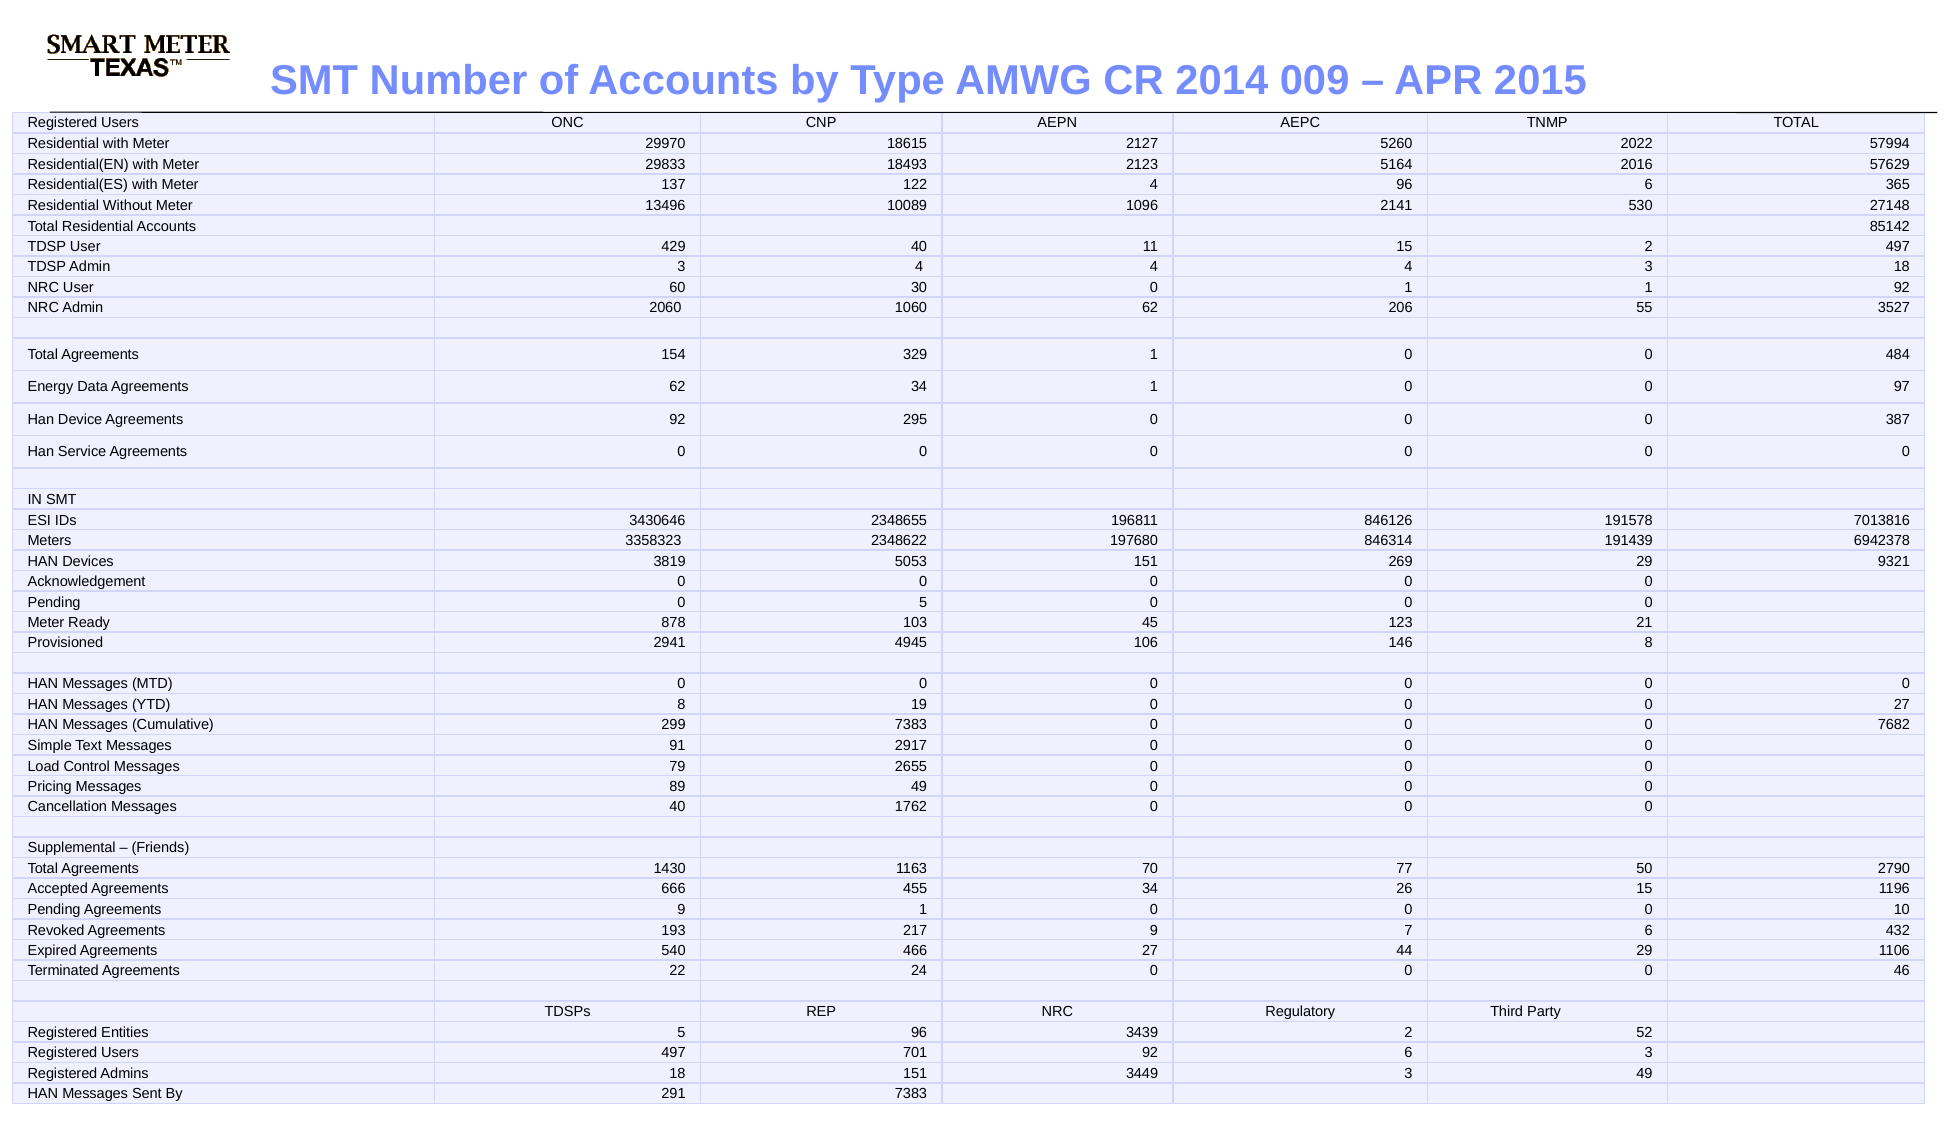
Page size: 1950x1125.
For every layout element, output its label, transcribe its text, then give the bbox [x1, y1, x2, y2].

table_cell 197680 [943, 530, 1172, 549]
table_cell [13, 469, 434, 488]
table_cell Supplemental – (Friends) [13, 838, 434, 857]
table_cell 4 [943, 257, 1172, 276]
table_cell Residential(ES) with Meter [13, 175, 434, 194]
table_cell 44 [1174, 940, 1427, 959]
table_header CNP [701, 124, 941, 132]
table_cell 5 [701, 592, 941, 611]
table_cell [1668, 1022, 1924, 1041]
table_cell 1 [1428, 277, 1667, 296]
table_cell [1668, 756, 1924, 775]
table_cell 2348655 [701, 510, 941, 529]
table_cell 123 [1174, 612, 1427, 631]
table_cell 9 [943, 920, 1172, 939]
table_cell Pending Agreements [13, 899, 434, 918]
table_cell 49 [1428, 1063, 1667, 1082]
table_cell 19 [701, 694, 941, 713]
table_cell [701, 489, 941, 508]
table_cell [1428, 1084, 1667, 1103]
table_cell 96 [1174, 175, 1427, 194]
table_cell [13, 981, 434, 1000]
table_cell [701, 469, 941, 488]
table_cell 8 [1428, 633, 1667, 652]
table_cell 146 [1174, 633, 1427, 652]
table_cell Pending [13, 592, 434, 611]
table_cell 0 [943, 404, 1172, 435]
table_cell Registered Admins [13, 1063, 434, 1082]
table_cell [701, 653, 941, 672]
table_cell 2 [1428, 236, 1667, 255]
table_cell [1668, 318, 1924, 337]
table_cell 0 [943, 694, 1172, 713]
table_cell 701 [701, 1043, 941, 1062]
table_cell 0 [1174, 899, 1427, 918]
table_cell 1430 [435, 858, 700, 877]
table_cell HAN Messages (Cumulative) [13, 715, 434, 734]
table_cell 0 [1668, 674, 1924, 693]
table_cell [1668, 592, 1924, 611]
table_cell Accepted Agreements [13, 879, 434, 898]
table_cell 2348622 [701, 530, 941, 549]
table_cell [943, 981, 1172, 1000]
table_cell 497 [435, 1043, 700, 1062]
table_cell 2060 [435, 298, 700, 317]
table_cell 6 [1428, 920, 1667, 939]
table_cell 299 [435, 715, 700, 734]
table_cell 52 [1428, 1022, 1667, 1041]
table_cell Provisioned [13, 633, 434, 652]
table_cell [1668, 1043, 1924, 1062]
table_cell 22 [435, 961, 700, 980]
table_cell [1668, 1084, 1924, 1103]
table_cell 10 [1668, 899, 1924, 918]
table_cell 92 [943, 1043, 1172, 1062]
table_cell 0 [1174, 694, 1427, 713]
table_cell [1668, 735, 1924, 754]
table_cell 29 [1428, 940, 1667, 959]
table_cell [943, 1084, 1172, 1103]
table_cell 0 [435, 674, 700, 693]
table_cell TDSP Admin [13, 257, 434, 276]
table_cell ESI IDs [13, 510, 434, 529]
table_cell 2127 [943, 134, 1172, 153]
table_cell IN SMT [13, 489, 434, 508]
table_cell 18 [1668, 257, 1924, 276]
table_cell 0 [1174, 797, 1427, 816]
table_cell 0 [1428, 694, 1667, 713]
table_cell 0 [1174, 756, 1427, 775]
table_cell 5260 [1174, 134, 1427, 153]
table_cell [1428, 216, 1667, 235]
table_cell Residential(EN) with Meter [13, 154, 434, 173]
table_cell [701, 981, 941, 1000]
table_cell 0 [1174, 436, 1427, 467]
table_cell 7 [1174, 920, 1427, 939]
table_cell 2941 [435, 633, 700, 652]
table_cell 27148 [1668, 195, 1924, 214]
table_cell 60 [435, 277, 700, 296]
table_cell 1762 [701, 797, 941, 816]
table_cell Meter Ready [13, 612, 434, 631]
table_cell [943, 817, 1172, 836]
table_cell [435, 817, 700, 836]
table_cell 79 [435, 756, 700, 775]
table_cell 15 [1428, 879, 1667, 898]
table_cell 0 [701, 571, 941, 590]
table_cell 55 [1428, 298, 1667, 317]
table_cell HAN Messages (YTD) [13, 694, 434, 713]
table_cell [943, 318, 1172, 337]
table_cell 5164 [1174, 154, 1427, 173]
table_cell 0 [943, 715, 1172, 734]
table_cell NRC Admin [13, 298, 434, 317]
table_cell 0 [1174, 961, 1427, 980]
table_cell 46 [1668, 961, 1924, 980]
table_cell 30 [701, 277, 941, 296]
table_cell 0 [1174, 571, 1427, 590]
table_cell 85142 [1668, 216, 1924, 235]
table_cell 2917 [701, 735, 941, 754]
table_cell [701, 216, 941, 235]
table_cell [1428, 981, 1667, 1000]
table_cell 3 [1428, 257, 1667, 276]
table_cell [1174, 1084, 1427, 1103]
table_cell [1428, 318, 1667, 337]
table_cell 365 [1668, 175, 1924, 194]
table_cell 0 [1174, 715, 1427, 734]
table_cell 0 [943, 436, 1172, 467]
table_cell 455 [701, 879, 941, 898]
table_cell 1096 [943, 195, 1172, 214]
table_cell 0 [1174, 404, 1427, 435]
table_cell 2790 [1668, 858, 1924, 877]
table_cell 15 [1174, 236, 1427, 255]
table_cell 1060 [701, 298, 941, 317]
table_cell [1668, 981, 1924, 1000]
table_cell [1668, 653, 1924, 672]
table_cell 49 [701, 776, 941, 795]
table_cell HAN Messages (MTD) [13, 674, 434, 693]
table_cell 432 [1668, 920, 1924, 939]
table_cell 0 [1428, 674, 1667, 693]
table_cell 191439 [1428, 530, 1667, 549]
table_cell [943, 653, 1172, 672]
table_cell 13496 [435, 195, 700, 214]
table_cell 0 [943, 961, 1172, 980]
table_cell [1428, 817, 1667, 836]
table_cell [435, 469, 700, 488]
table_cell 18615 [701, 134, 941, 153]
table_cell Load Control Messages [13, 756, 434, 775]
table_cell 878 [435, 612, 700, 631]
table_cell [1174, 981, 1427, 1000]
table_cell [1174, 653, 1427, 672]
table_cell 3449 [943, 1063, 1172, 1082]
table_cell 6 [1428, 175, 1667, 194]
table_cell Revoked Agreements [13, 920, 434, 939]
table_cell [435, 216, 700, 235]
table_cell 540 [435, 940, 700, 959]
text_box SMT Number of Accounts by Type AMWG CR 2014 009 – APR 2015 [174, 74, 1825, 111]
table_cell 217 [701, 920, 941, 939]
table_cell 0 [943, 674, 1172, 693]
table_cell 21 [1428, 612, 1667, 631]
table_cell 329 [701, 339, 941, 370]
table_cell 7682 [1668, 715, 1924, 734]
table_cell Meters [13, 530, 434, 549]
table_cell 0 [1428, 797, 1667, 816]
table_cell 11 [943, 236, 1172, 255]
table_cell TDSPs [435, 1002, 700, 1021]
table_cell 0 [1174, 592, 1427, 611]
table_cell 6 [1174, 1043, 1427, 1062]
table_cell Residential with Meter [13, 134, 434, 153]
table_cell Expired Agreements [13, 940, 434, 959]
table_cell TDSP User [13, 236, 434, 255]
table_cell 295 [701, 404, 941, 435]
table_cell 4 [1174, 257, 1427, 276]
table_cell Regulatory [1174, 1002, 1427, 1021]
table_cell 1106 [1668, 940, 1924, 959]
table_cell 34 [943, 879, 1172, 898]
table_cell [943, 469, 1172, 488]
table_cell 77 [1174, 858, 1427, 877]
table_cell [13, 653, 434, 672]
table_cell [1174, 318, 1427, 337]
table_cell NRC User [13, 277, 434, 296]
table_cell 196811 [943, 510, 1172, 529]
table_cell [701, 318, 941, 337]
table_cell 387 [1668, 404, 1924, 435]
table_cell 846126 [1174, 510, 1427, 529]
table_cell 24 [701, 961, 941, 980]
table_cell 3430646 [435, 510, 700, 529]
table_cell 9321 [1668, 551, 1924, 570]
table_cell 106 [943, 633, 1172, 652]
table_cell 5053 [701, 551, 941, 570]
table_cell 0 [1428, 735, 1667, 754]
table_cell [1174, 838, 1427, 857]
table_cell [1428, 653, 1667, 672]
table_cell 6942378 [1668, 530, 1924, 549]
table_cell 7013816 [1668, 510, 1924, 529]
table_cell [1428, 469, 1667, 488]
table_cell 2141 [1174, 195, 1427, 214]
table_cell 92 [1668, 277, 1924, 296]
table_cell REP [701, 1002, 941, 1021]
table_cell 291 [435, 1084, 700, 1103]
table_cell Registered Entities [13, 1022, 434, 1041]
table_cell 29 [1428, 551, 1667, 570]
table_cell Acknowledgement [13, 571, 434, 590]
table_cell 0 [1428, 961, 1667, 980]
table_cell 2123 [943, 154, 1172, 173]
table_cell 2022 [1428, 134, 1667, 153]
table_cell 3 [1174, 1063, 1427, 1082]
table_cell 530 [1428, 195, 1667, 214]
table_cell [13, 817, 434, 836]
table_cell NRC [943, 1002, 1172, 1021]
table_cell 70 [943, 858, 1172, 877]
table_cell 7383 [701, 1084, 941, 1103]
table_cell 10089 [701, 195, 941, 214]
table_cell Simple Text Messages [13, 735, 434, 754]
table_cell 29833 [435, 154, 700, 173]
table_header TNMP [1428, 124, 1667, 132]
table_cell 0 [943, 797, 1172, 816]
table_cell 26 [1174, 879, 1427, 898]
table_cell 62 [943, 298, 1172, 317]
table_cell [1668, 797, 1924, 816]
table_cell 3439 [943, 1022, 1172, 1041]
table_cell Third Party [1428, 1002, 1667, 1021]
table_cell 151 [943, 551, 1172, 570]
table_cell 3 [1428, 1043, 1667, 1062]
table_cell [701, 838, 941, 857]
table_cell 40 [435, 797, 700, 816]
table_cell [1174, 469, 1427, 488]
table_cell HAN Devices [13, 551, 434, 570]
table_cell 193 [435, 920, 700, 939]
table_cell 57629 [1668, 154, 1924, 173]
table_cell [435, 318, 700, 337]
table_cell [1668, 776, 1924, 795]
table_cell 0 [1174, 371, 1427, 402]
table_header AEPC [1174, 124, 1427, 132]
table_cell 18493 [701, 154, 941, 173]
table_cell [435, 489, 700, 508]
table_cell 4 [701, 257, 941, 276]
table_cell 29970 [435, 134, 700, 153]
table_cell 269 [1174, 551, 1427, 570]
table_cell 484 [1668, 339, 1924, 370]
table_cell 0 [1428, 371, 1667, 402]
table_cell [1668, 571, 1924, 590]
table_cell 7383 [701, 715, 941, 734]
table_cell 1 [943, 371, 1172, 402]
table_cell 2 [1174, 1022, 1427, 1041]
table_cell [435, 981, 700, 1000]
table_cell [1428, 489, 1667, 508]
table_cell Total Residential Accounts [13, 216, 434, 235]
table_cell 0 [1428, 715, 1667, 734]
table_cell [701, 817, 941, 836]
table_cell 206 [1174, 298, 1427, 317]
table_cell 5 [435, 1022, 700, 1041]
table_cell 466 [701, 940, 941, 959]
table_cell 151 [701, 1063, 941, 1082]
table_cell 0 [1428, 776, 1667, 795]
table_cell 27 [943, 940, 1172, 959]
table_cell [943, 216, 1172, 235]
table_cell 9 [435, 899, 700, 918]
table_cell 0 [1428, 592, 1667, 611]
table_cell 191578 [1428, 510, 1667, 529]
table_cell 0 [1668, 436, 1924, 467]
table_cell [13, 1002, 434, 1021]
table_cell 1 [701, 899, 941, 918]
table_cell [1668, 838, 1924, 857]
table_cell 62 [435, 371, 700, 402]
table_cell 18 [435, 1063, 700, 1082]
table_cell Total Agreements [13, 858, 434, 877]
table_cell 0 [1428, 436, 1667, 467]
table_cell 0 [1174, 776, 1427, 795]
table_cell [1668, 1002, 1924, 1021]
table_cell [1174, 216, 1427, 235]
table_cell 2016 [1428, 154, 1667, 173]
table_cell 27 [1668, 694, 1924, 713]
table_cell Pricing Messages [13, 776, 434, 795]
table_cell 97 [1668, 371, 1924, 402]
table_cell 92 [435, 404, 700, 435]
table_cell 57994 [1668, 134, 1924, 153]
table_cell [1668, 1063, 1924, 1082]
table_cell 1196 [1668, 879, 1924, 898]
table_header AEPN [943, 124, 1172, 132]
table_cell 0 [435, 436, 700, 467]
table_cell 89 [435, 776, 700, 795]
table_cell 0 [943, 592, 1172, 611]
table_cell 0 [435, 592, 700, 611]
table_cell 137 [435, 175, 700, 194]
table_cell 45 [943, 612, 1172, 631]
table_header Registered Users [13, 113, 434, 132]
table_cell 0 [943, 277, 1172, 296]
table_cell 3527 [1668, 298, 1924, 317]
table_cell 1 [1174, 277, 1427, 296]
table_cell Cancellation Messages [13, 797, 434, 816]
table_cell Han Device Agreements [13, 404, 434, 435]
picture [33, 24, 238, 84]
table_cell 103 [701, 612, 941, 631]
table_cell Registered Users [13, 1043, 434, 1062]
table_cell 0 [1428, 404, 1667, 435]
table_cell 40 [701, 236, 941, 255]
table_cell Han Service Agreements [13, 436, 434, 467]
table_cell Residential Without Meter [13, 195, 434, 214]
table_cell [1668, 612, 1924, 631]
table_cell Total Agreements [13, 339, 434, 370]
table_header TOTAL [1668, 124, 1924, 132]
table_cell 1163 [701, 858, 941, 877]
table_cell 3819 [435, 551, 700, 570]
table_cell [1668, 817, 1924, 836]
table_cell 0 [1174, 339, 1427, 370]
table_cell 122 [701, 175, 941, 194]
table_header ONC [435, 124, 700, 132]
table_cell 4945 [701, 633, 941, 652]
table_cell 0 [435, 571, 700, 590]
table_cell 0 [943, 756, 1172, 775]
table_cell [943, 489, 1172, 508]
table_cell 0 [1174, 735, 1427, 754]
table_cell HAN Messages Sent By [13, 1084, 434, 1103]
table_cell 846314 [1174, 530, 1427, 549]
table_cell 3358323 [435, 530, 700, 549]
table_cell 3 [435, 257, 700, 276]
table_cell 0 [701, 436, 941, 467]
table_cell [435, 838, 700, 857]
table_cell 0 [1428, 899, 1667, 918]
table_cell [1668, 469, 1924, 488]
table_cell 2655 [701, 756, 941, 775]
table_cell 0 [943, 571, 1172, 590]
table_cell 0 [701, 674, 941, 693]
table_cell 0 [1428, 571, 1667, 590]
table_cell 4 [943, 175, 1172, 194]
table_cell [13, 318, 434, 337]
table_cell 0 [943, 899, 1172, 918]
table_cell 0 [1428, 756, 1667, 775]
table_cell [1668, 633, 1924, 652]
table_cell 0 [943, 776, 1172, 795]
table_cell 34 [701, 371, 941, 402]
table_cell [435, 653, 700, 672]
table_cell 666 [435, 879, 700, 898]
table_cell 1 [943, 339, 1172, 370]
table_cell Energy Data Agreements [13, 371, 434, 402]
table_cell 0 [943, 735, 1172, 754]
table_cell [1668, 489, 1924, 508]
table_cell 50 [1428, 858, 1667, 877]
table_cell 0 [1428, 339, 1667, 370]
table_cell Terminated Agreements [13, 961, 434, 980]
table_cell [1174, 489, 1427, 508]
table_cell 154 [435, 339, 700, 370]
table_cell [1174, 817, 1427, 836]
table_cell 0 [1174, 674, 1427, 693]
table_cell 497 [1668, 236, 1924, 255]
table_cell 429 [435, 236, 700, 255]
table_cell 8 [435, 694, 700, 713]
table_cell [943, 838, 1172, 857]
table_cell [1428, 838, 1667, 857]
table_cell 96 [701, 1022, 941, 1041]
table_cell 91 [435, 735, 700, 754]
